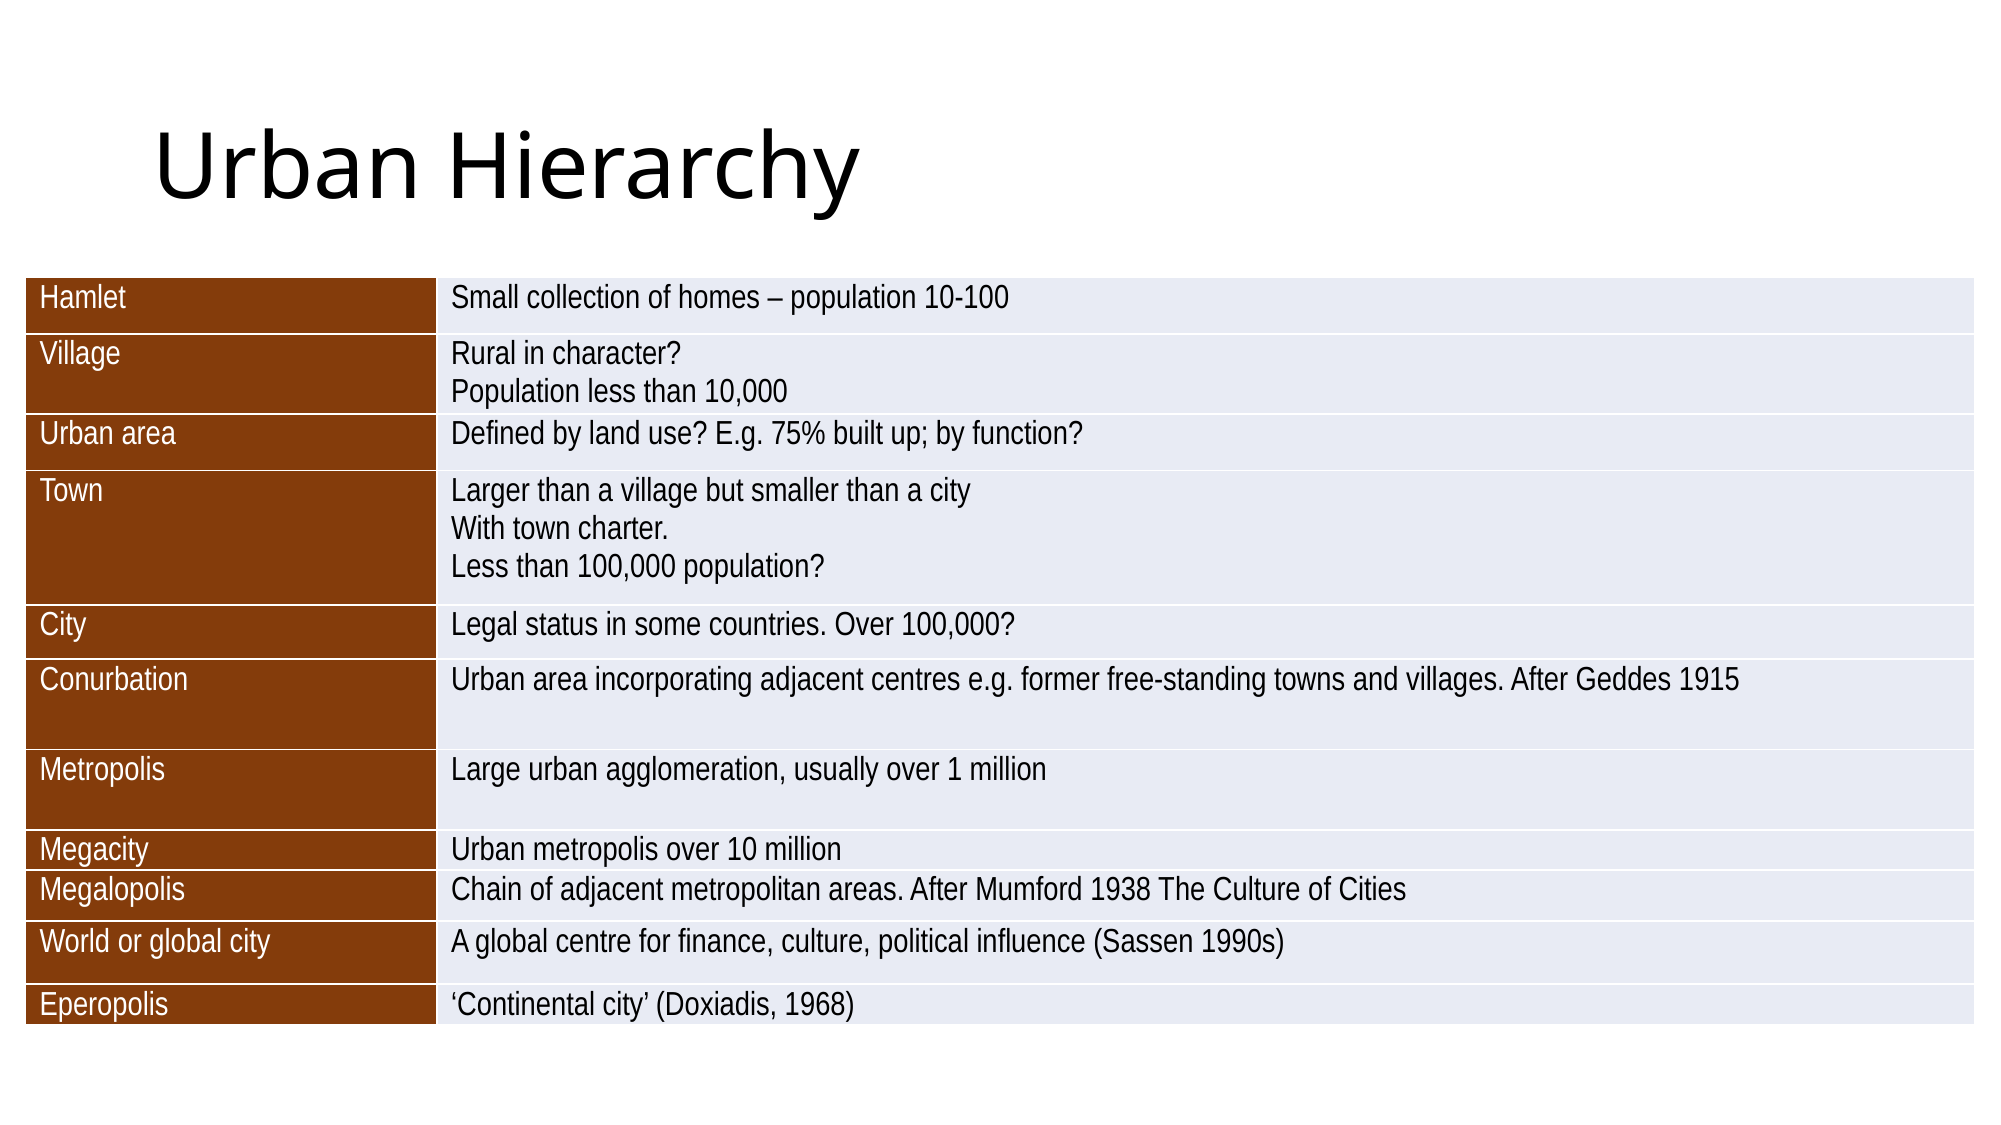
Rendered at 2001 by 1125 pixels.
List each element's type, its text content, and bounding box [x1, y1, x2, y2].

table_cell Town [26, 471, 436, 604]
table_cell Legal status in some countries. Over 100,000? [438, 606, 1974, 658]
table_cell Conurbation [26, 660, 436, 749]
table_cell A global centre for finance, culture, political influence (Sassen 1990s) [438, 922, 1974, 983]
table_cell ‘Continental city’ (Doxiadis, 1968) [438, 985, 1974, 1024]
table_cell Megalopolis [26, 871, 436, 920]
table_cell City [26, 606, 436, 658]
table_cell Large urban agglomeration, usually over 1 million [438, 750, 1974, 829]
table_cell Urban area [26, 415, 436, 470]
table_cell Metropolis [26, 750, 436, 829]
table_header Hamlet [26, 278, 436, 333]
table_cell Chain of adjacent metropolitan areas. After Mumford 1938 The Culture of Cities [438, 871, 1974, 920]
table_cell World or global city [26, 922, 436, 983]
table_header Small collection of homes – population 10-100 [438, 278, 1974, 333]
table_cell Urban metropolis over 10 million [438, 831, 1974, 869]
table_cell Megacity [26, 831, 436, 869]
table_cell Rural in character? Population less than 10,000 [438, 335, 1974, 413]
table_cell Eperopolis [26, 985, 436, 1024]
table_cell Larger than a village but smaller than a city With town charter. Less than 100,000 population? [438, 471, 1974, 604]
table_cell Urban area incorporating adjacent centres e.g. former free-standing towns and villages. After Geddes 1915 [438, 660, 1974, 749]
table_cell Village [26, 335, 436, 413]
title Urban Hierarchy [137, 59, 1863, 276]
table_cell Defined by land use? E.g. 75% built up; by function? [438, 415, 1974, 470]
